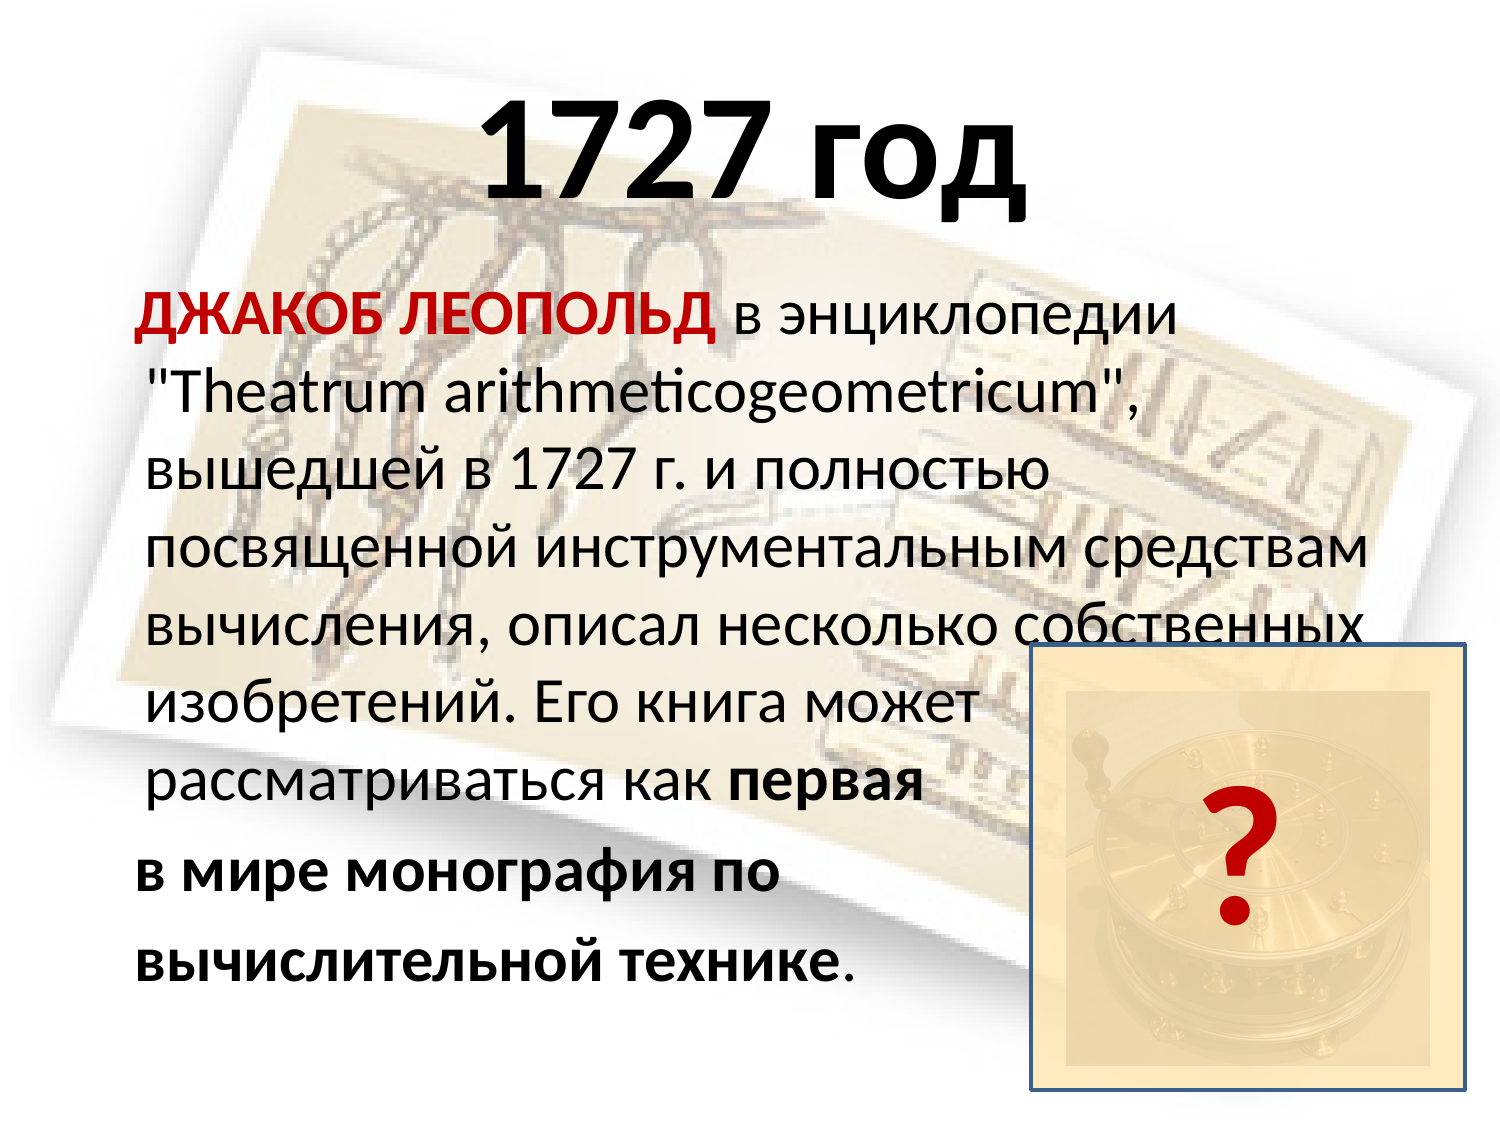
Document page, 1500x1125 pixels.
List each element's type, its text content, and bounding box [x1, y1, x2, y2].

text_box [1030, 644, 1466, 1091]
title 1727 год [75, 45, 1425, 233]
list ДЖАКОБ ЛЕОПОЛЬД в энциклопедии "Theatrum arithmetico­geometricum", вышедшей в 1727 г. и полностью посвященной инструментальным средствам вычисления, описал несколько собственных изобретений. Его книга может рассматриваться как первая в мире монография по вычислительной технике. [75, 262, 1425, 1005]
